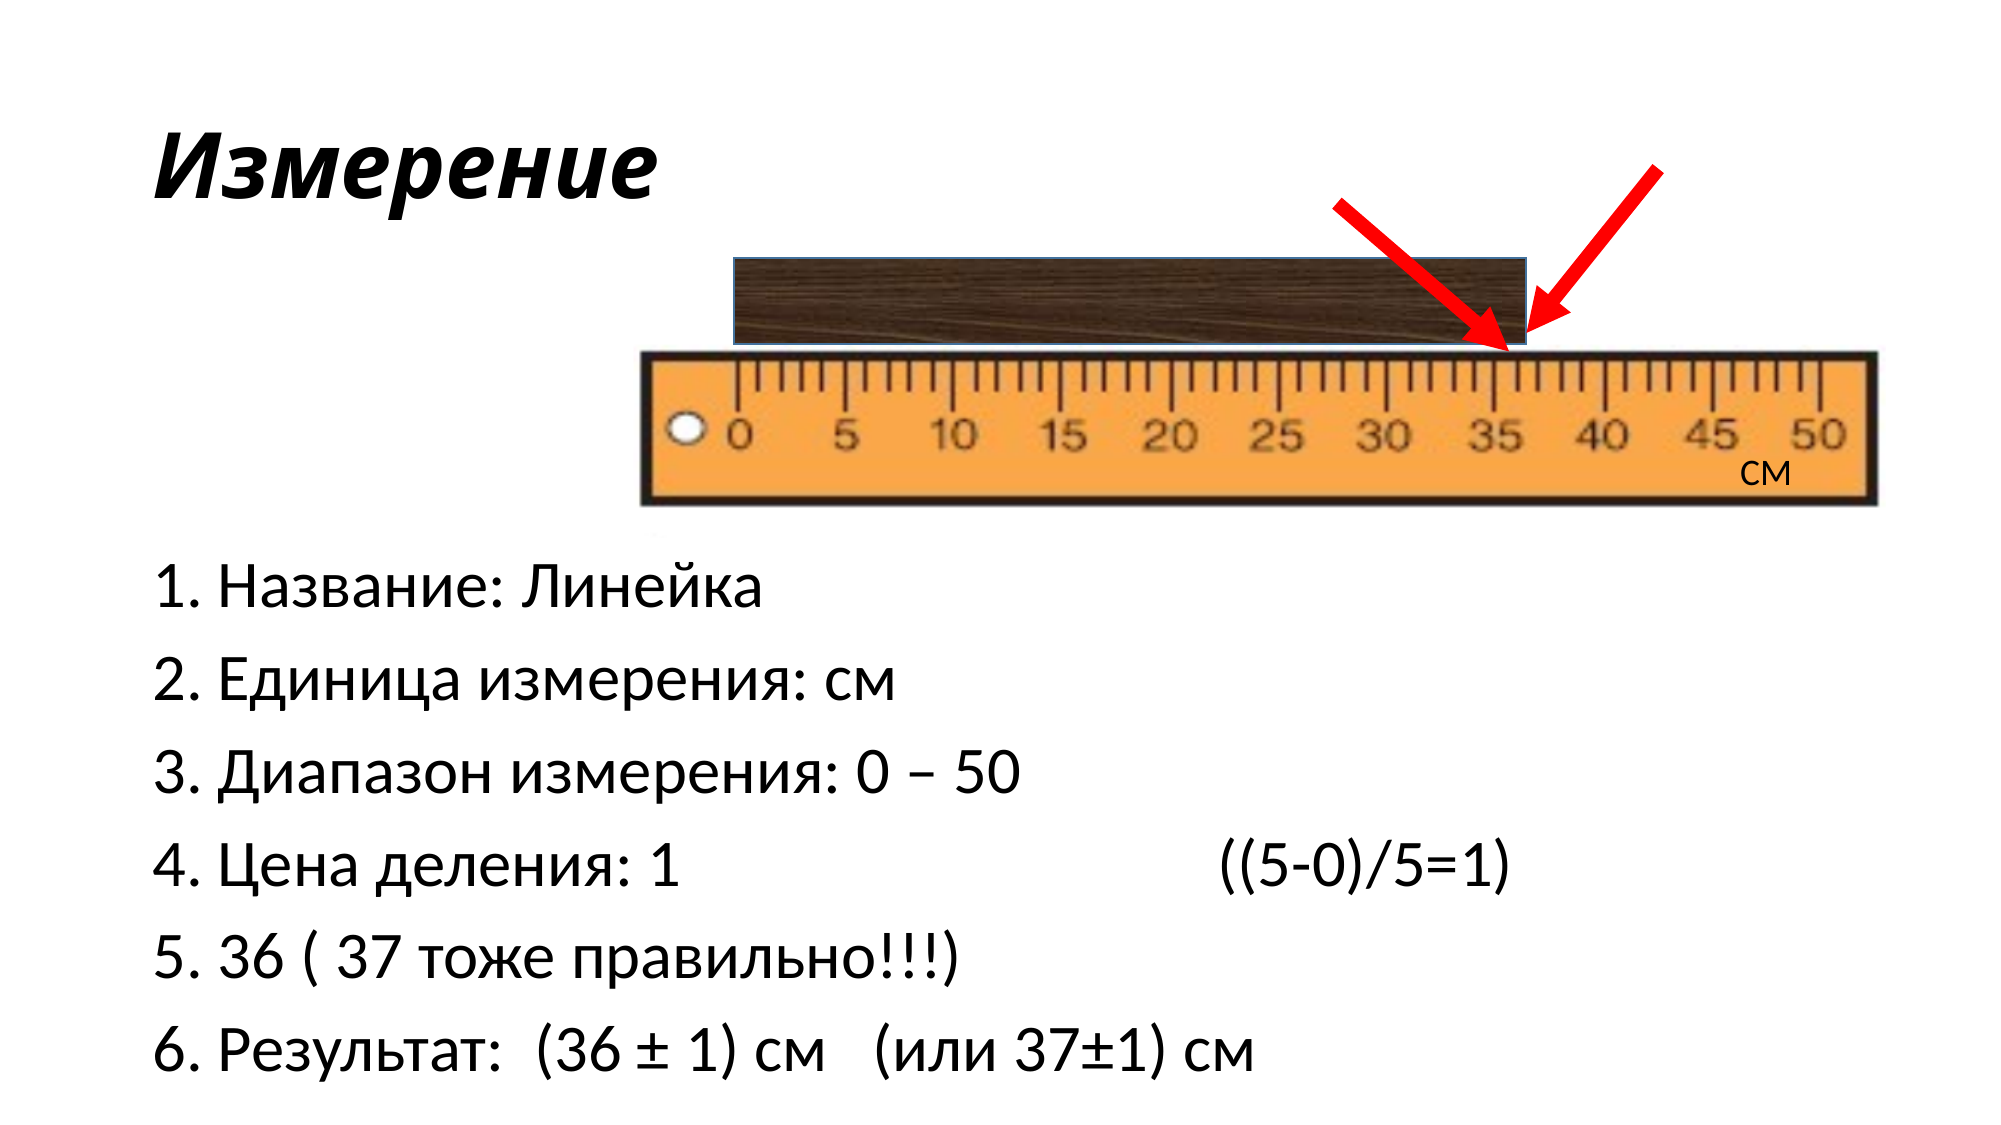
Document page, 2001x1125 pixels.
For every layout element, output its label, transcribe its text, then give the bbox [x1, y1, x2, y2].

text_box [1336, 203, 1510, 352]
title Измерение [137, 59, 1863, 278]
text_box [1526, 168, 1659, 333]
list 1. Название: Линейка 2. Единица измерения: см 3. Диапазон измерения: 0 – 50 4. Цена деления: 1 ((5-0)/5=1) 5. 36 ( 37 тоже правильно!!!) 6. Результат: (36 ± 1) см (или 37±1) см [137, 542, 1863, 1125]
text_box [632, 257, 1886, 538]
